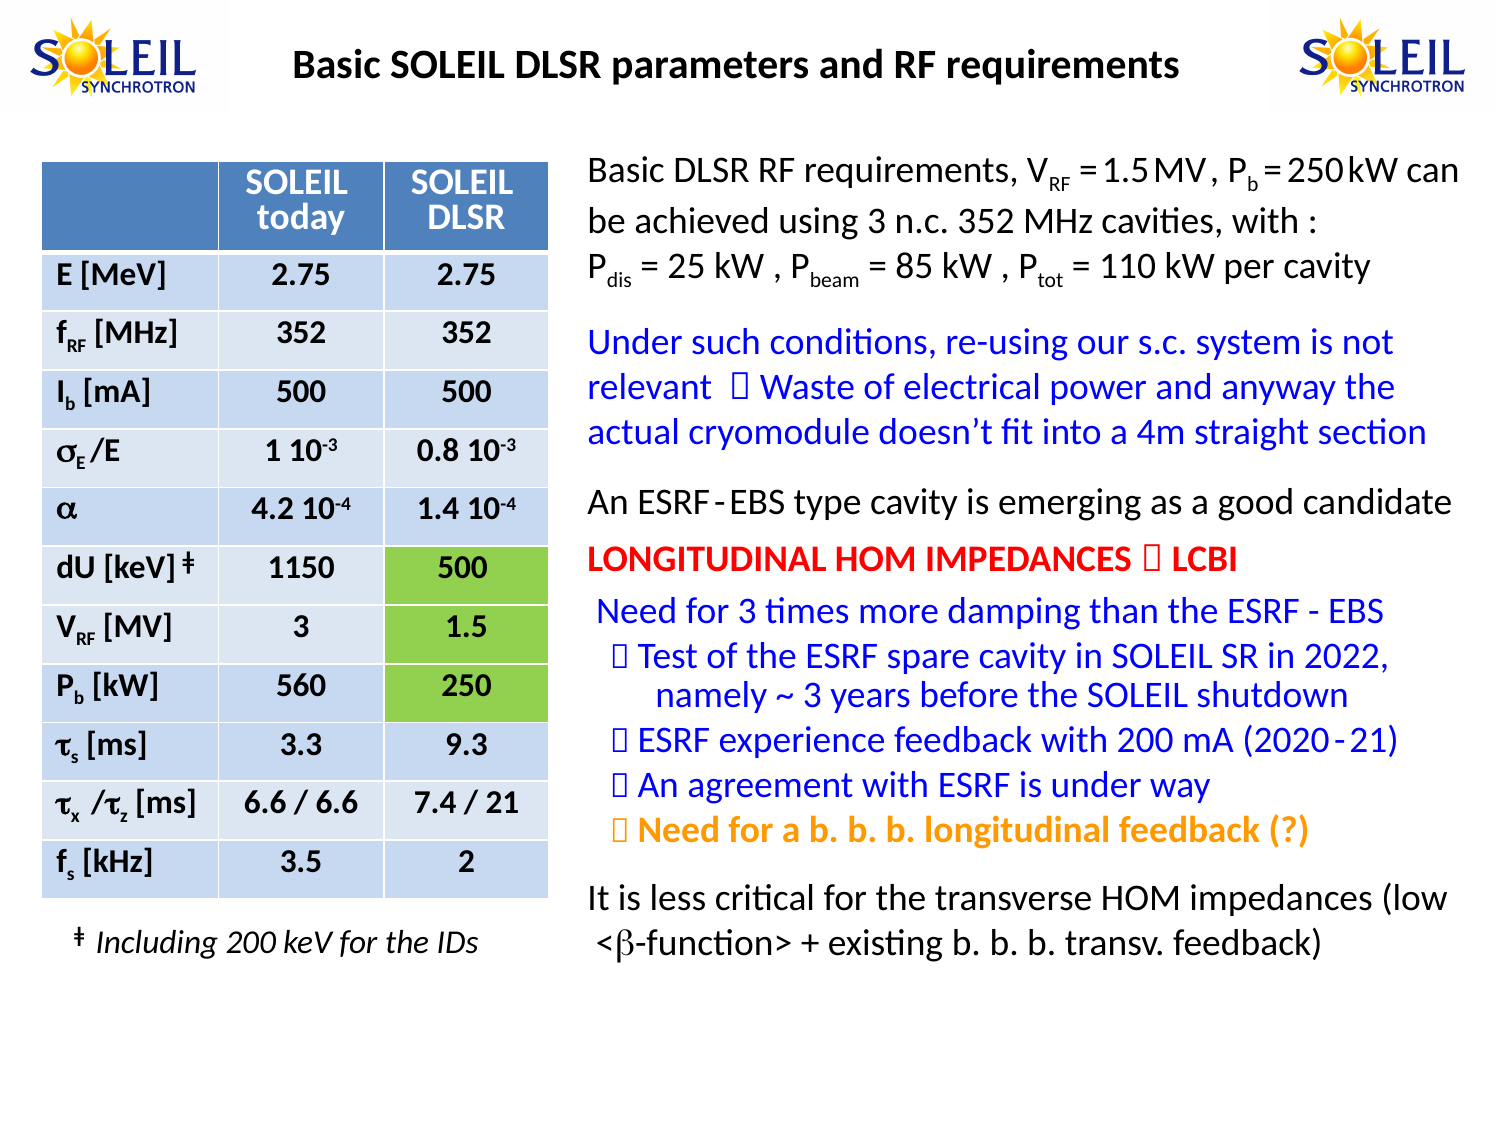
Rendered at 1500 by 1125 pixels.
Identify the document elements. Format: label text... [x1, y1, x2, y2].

table_cell E [MeV] [42, 255, 218, 310]
table_cell dU [keV] [42, 547, 218, 604]
text_box LONGITUDINAL HOM IMPEDANCES  LCBI Need for 3 times more damping than the ESRF - EBS  Test of the ESRF spare cavity in SOLEIL SR in 2022, namely ~ 3 years before the SOLEIL shutdown  ESRF experience feedback with 200 mA (2020 - 21)  An agreement with ESRF is under way  Need for a b. b. b. longitudinal feedback (?) It is less critical for the transverse HOM impedances (low <b-function> + existing b. b. b. transv. feedback) [572, 527, 1465, 971]
table_cell 560 [219, 665, 383, 722]
table_cell 4.2 10-4 [219, 488, 383, 545]
table_header [42, 162, 218, 250]
table_cell 7.4 / 21 [385, 782, 548, 839]
table_cell 3.3 [219, 723, 383, 780]
table_cell 2.75 [219, 255, 383, 310]
table_cell 500 [219, 371, 383, 428]
table_cell 2.75 [385, 255, 548, 310]
text_box ǂ [166, 537, 214, 582]
table_cell VRF [MV] [42, 606, 218, 663]
table_cell 500 [385, 371, 548, 428]
table_cell fRF [MHz] [42, 312, 218, 369]
table_cell tx /tz [ms] [42, 782, 218, 839]
text_box ǂ Including 200 keV for the IDs [53, 908, 550, 969]
text_box Basic SOLEIL DLSR parameters and RF requirements [277, 29, 1211, 95]
table_cell 3 [219, 606, 383, 663]
table_cell Pb [kW] [42, 665, 218, 722]
table_cell 1.5 [385, 606, 548, 663]
table_cell ts [ms] [42, 723, 218, 780]
table_cell 500 [385, 547, 548, 604]
table_cell 1 10-3 [219, 430, 383, 487]
table_cell Ib [mA] [42, 371, 218, 428]
table_cell 250 [385, 665, 548, 722]
table_cell sE /E [42, 430, 218, 487]
table_cell 352 [385, 312, 548, 369]
table_cell 9.3 [385, 723, 548, 780]
table_header SOLEIL today [219, 162, 383, 250]
table_cell 1.4 10-4 [385, 488, 548, 545]
table_cell 6.6 / 6.6 [219, 782, 383, 839]
table_cell 1150 [219, 547, 383, 604]
table_cell 3.5 [219, 841, 383, 898]
table_header SOLEIL DLSR [385, 162, 548, 250]
table_cell 352 [219, 312, 383, 369]
table_cell fs [kHz] [42, 841, 218, 898]
text_box Basic DLSR RF requirements, VRF = 1.5 MV , Pb = 250 kW can be achieved using 3 n.c. 352 MHz cavities, with : Pdis = 25 kW , Pbeam = 85 kW , Ptot = 110 kW per cavity Under such conditions, re-using our s.c. system is not relevant  Waste of electrical power and anyway the actual cryomodule doesn’t fit into a 4m straight section An ESRF - EBS type cavity is emerging as a good candidate [572, 137, 1477, 530]
table_cell a [42, 488, 218, 545]
table_cell 2 [385, 841, 548, 898]
table_cell 0.8 10-3 [385, 430, 548, 487]
